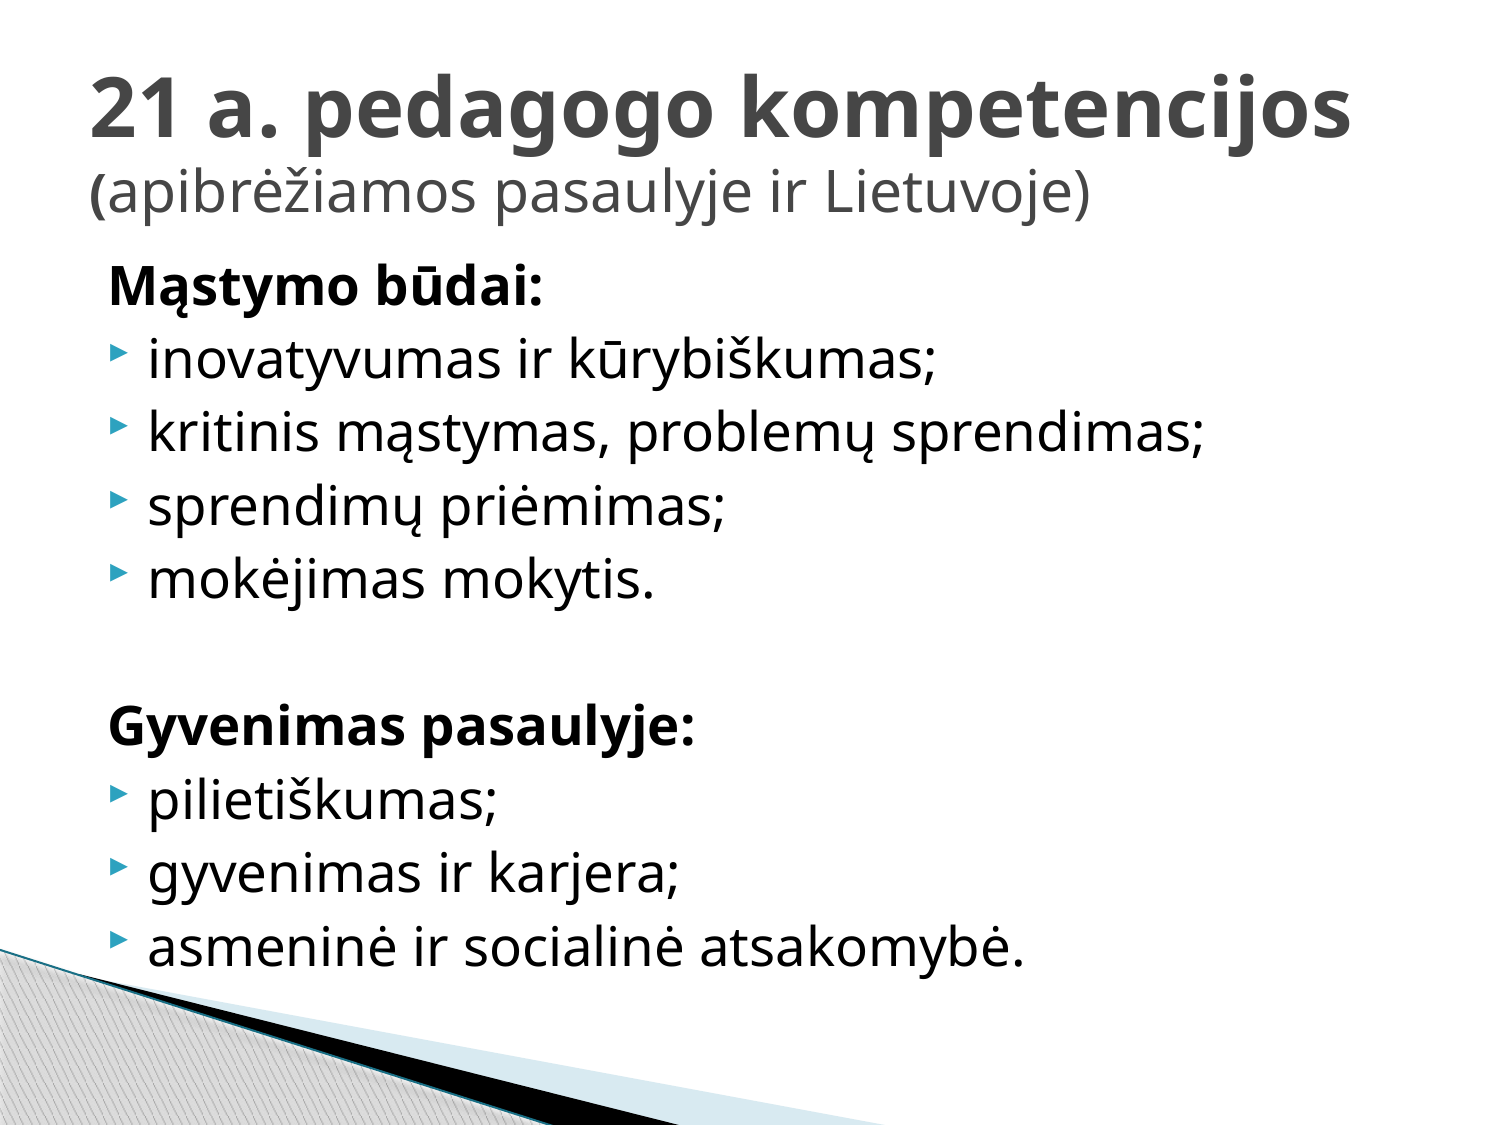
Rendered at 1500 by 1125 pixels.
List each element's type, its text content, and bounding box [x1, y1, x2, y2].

title 21 a. pedagogo kompetencijos (apibrėžiamos pasaulyje ir Lietuvoje) [75, 45, 1425, 233]
list Mąstymo būdai: inovatyvumas ir kūrybiškumas; kritinis mąstymas, problemų sprendimas; sprendimų priėmimas; mokėjimas mokytis. Gyvenimas pasaulyje: pilietiškumas; gyvenimas ir karjera; asmeninė ir socialinė atsakomybė. [75, 243, 1425, 986]
